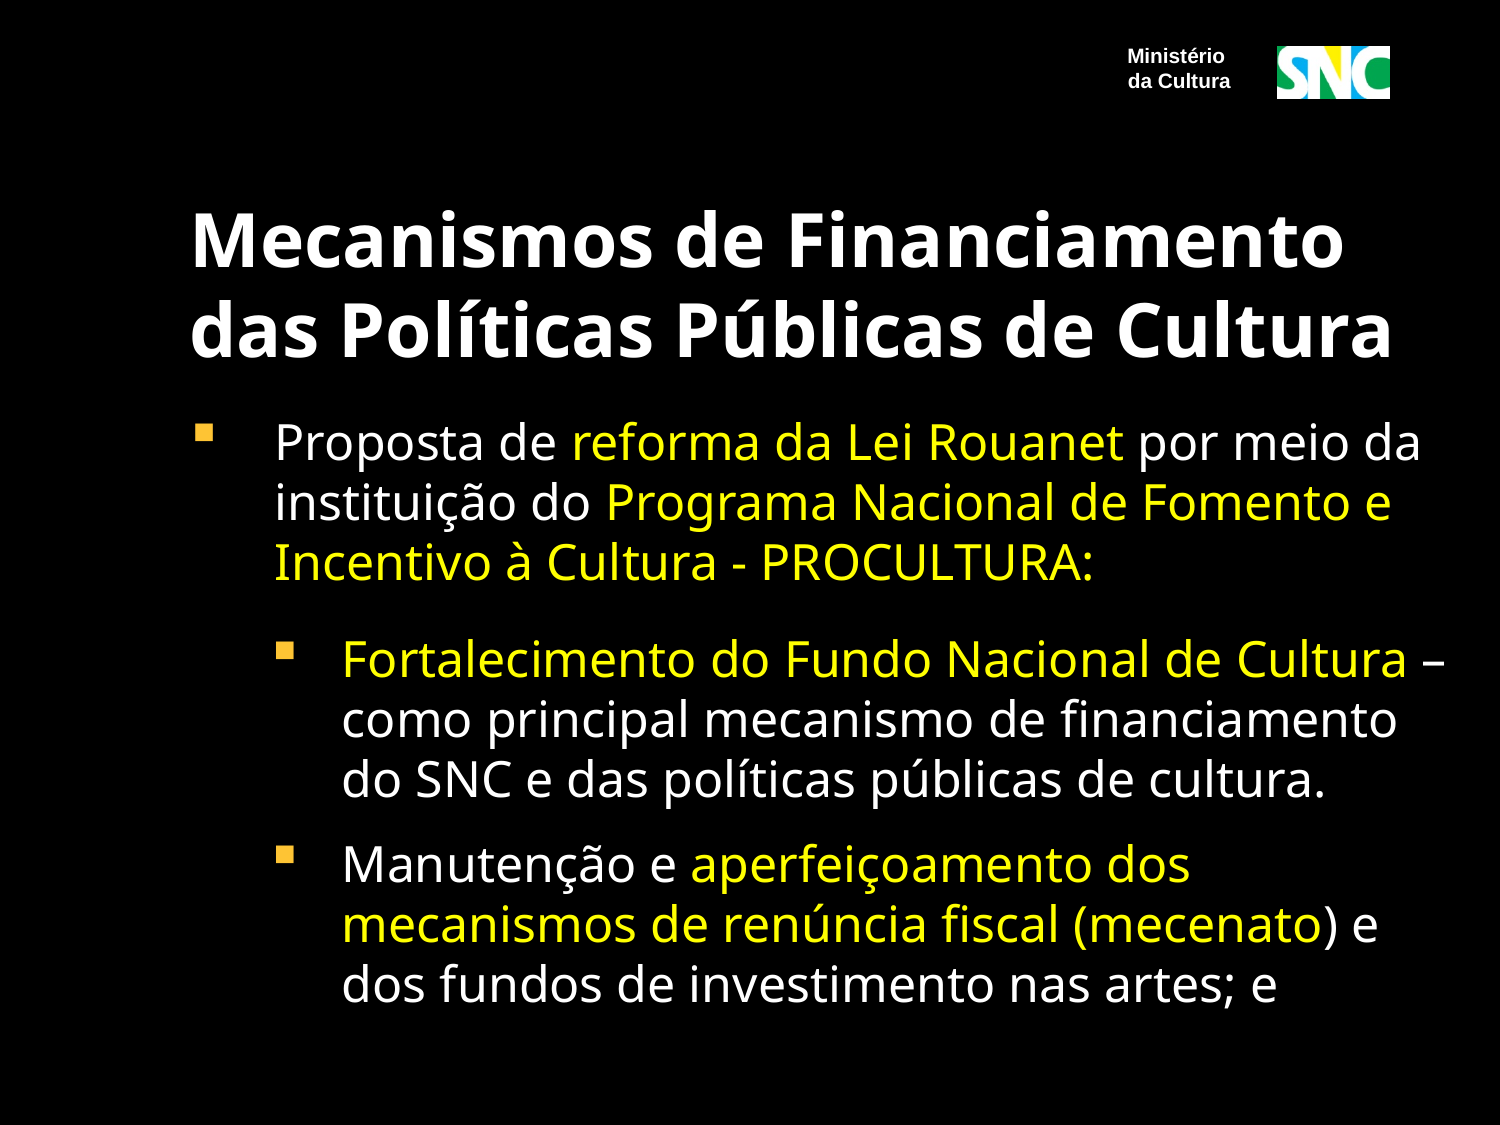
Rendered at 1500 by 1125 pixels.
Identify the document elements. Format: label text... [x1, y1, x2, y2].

text_box Ministério da Cultura [1113, 37, 1245, 101]
picture [1276, 46, 1391, 100]
list Mecanismos de Financiamento das Políticas Públicas de Cultura Proposta de reforma da Lei Rouanet por meio da instituição do Programa Nacional de Fomento e Incentivo à Cultura - PROCULTURA: Fortalecimento do Fundo Nacional de Cultura – como principal mecanismo de financiamento do SNC e das políticas públicas de cultura. Manutenção e aperfeiçoamento dos mecanismos de renúncia fiscal (mecenato) e dos fundos de investimento nas artes; e [93, 192, 1454, 1014]
